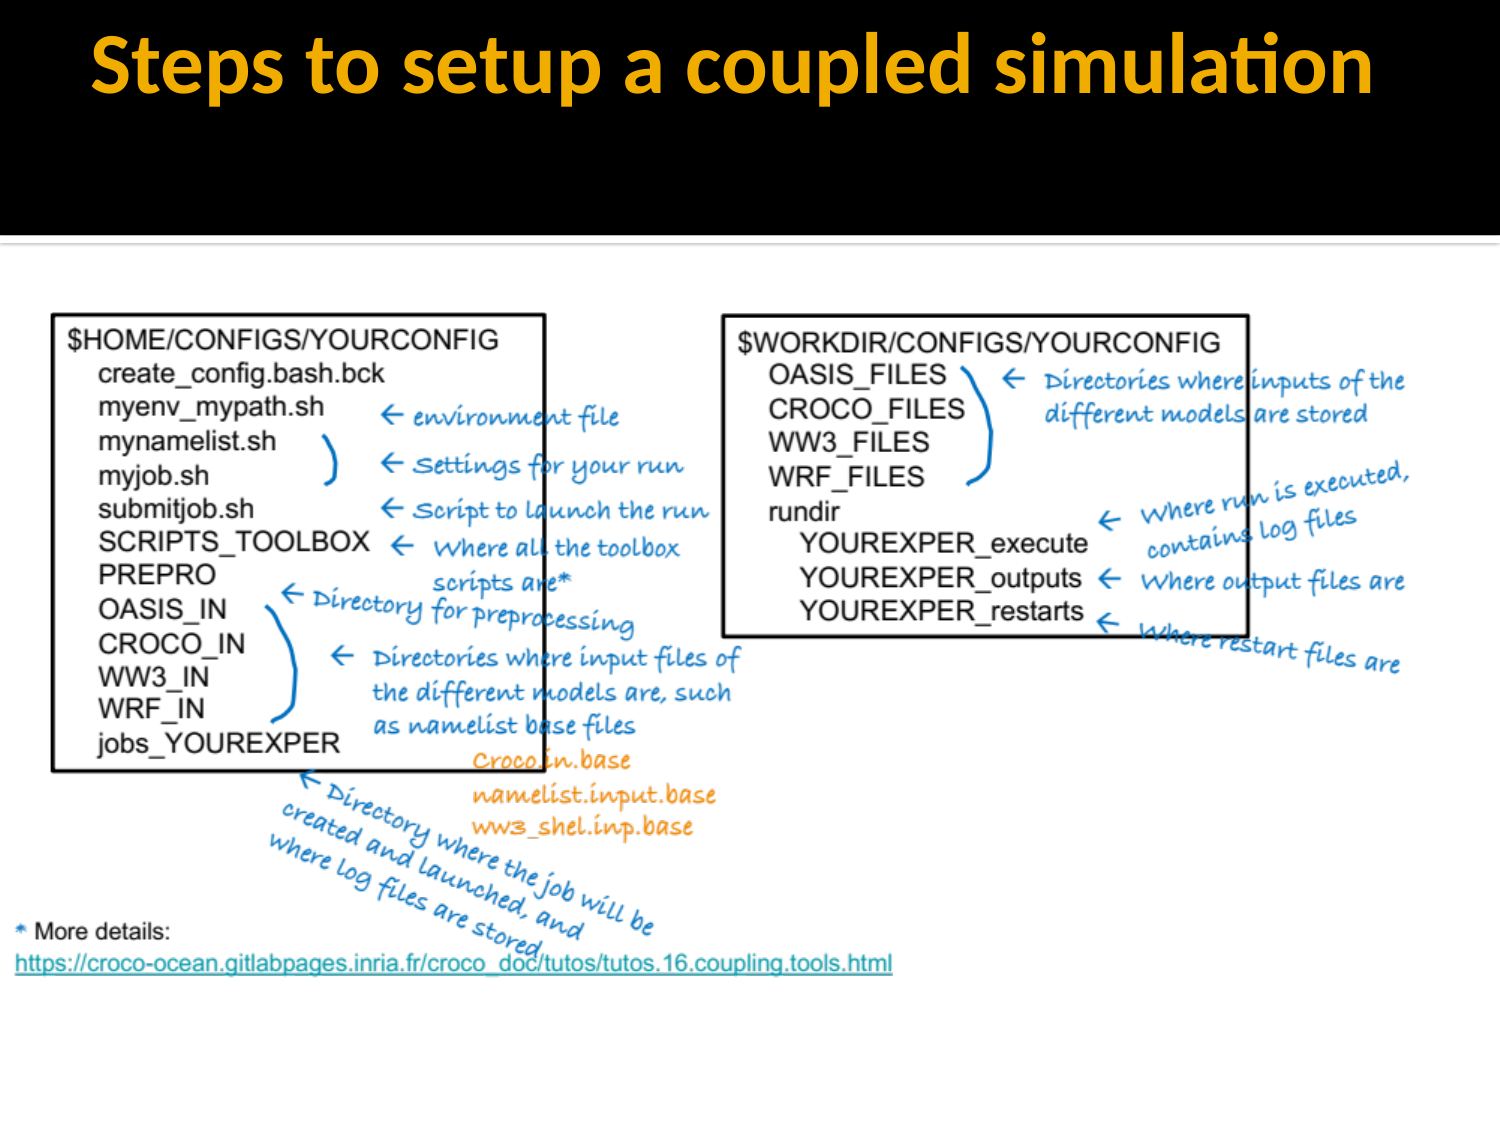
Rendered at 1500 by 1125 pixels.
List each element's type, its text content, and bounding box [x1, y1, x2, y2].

picture [0, 312, 1500, 1021]
title Steps to setup a coupled simulation [75, 2, 1425, 209]
